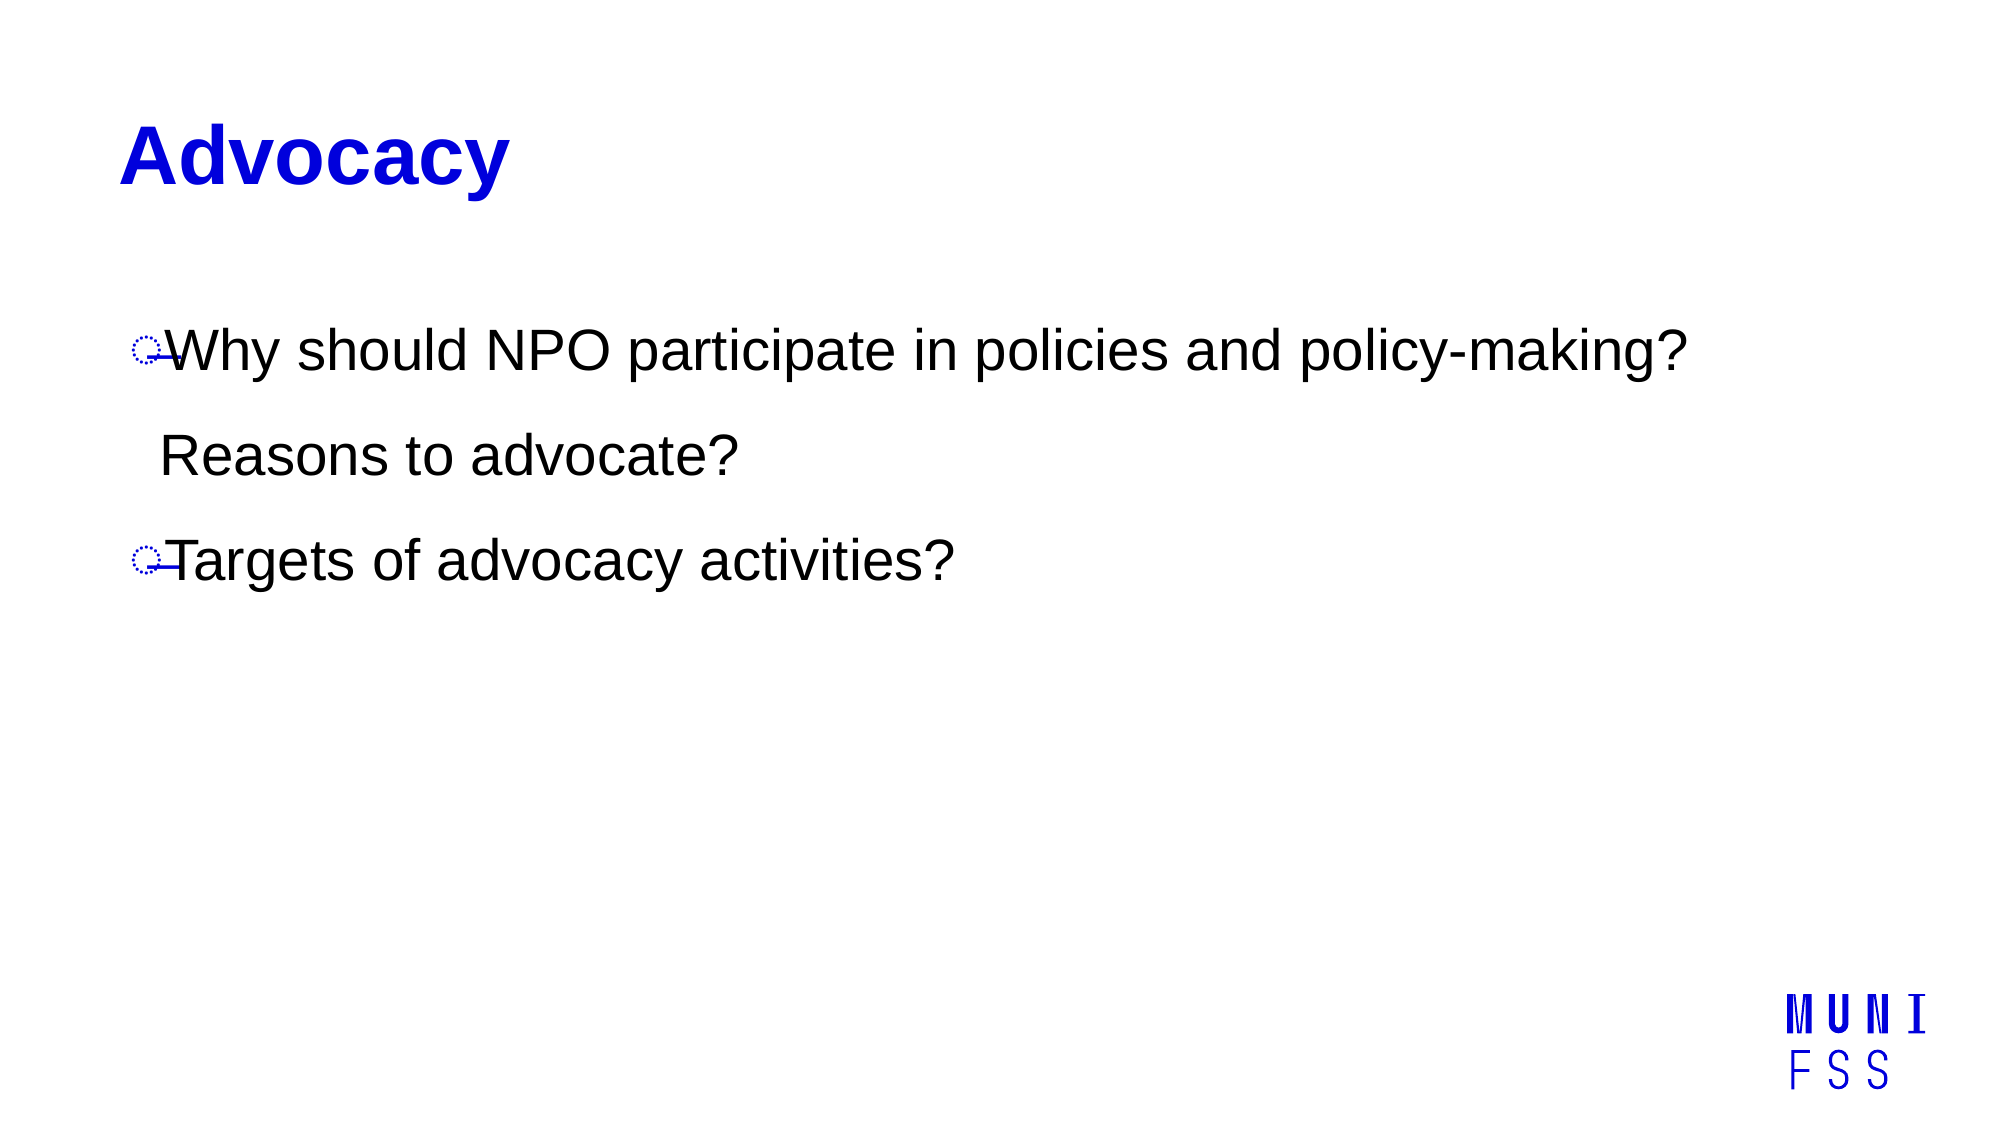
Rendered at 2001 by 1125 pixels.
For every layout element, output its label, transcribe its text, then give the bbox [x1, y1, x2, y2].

list Why should NPO participate in policies and policy-making? Reasons to advocate? Targets of advocacy activities? [118, 277, 1883, 957]
title Advocacy [118, 118, 1883, 193]
